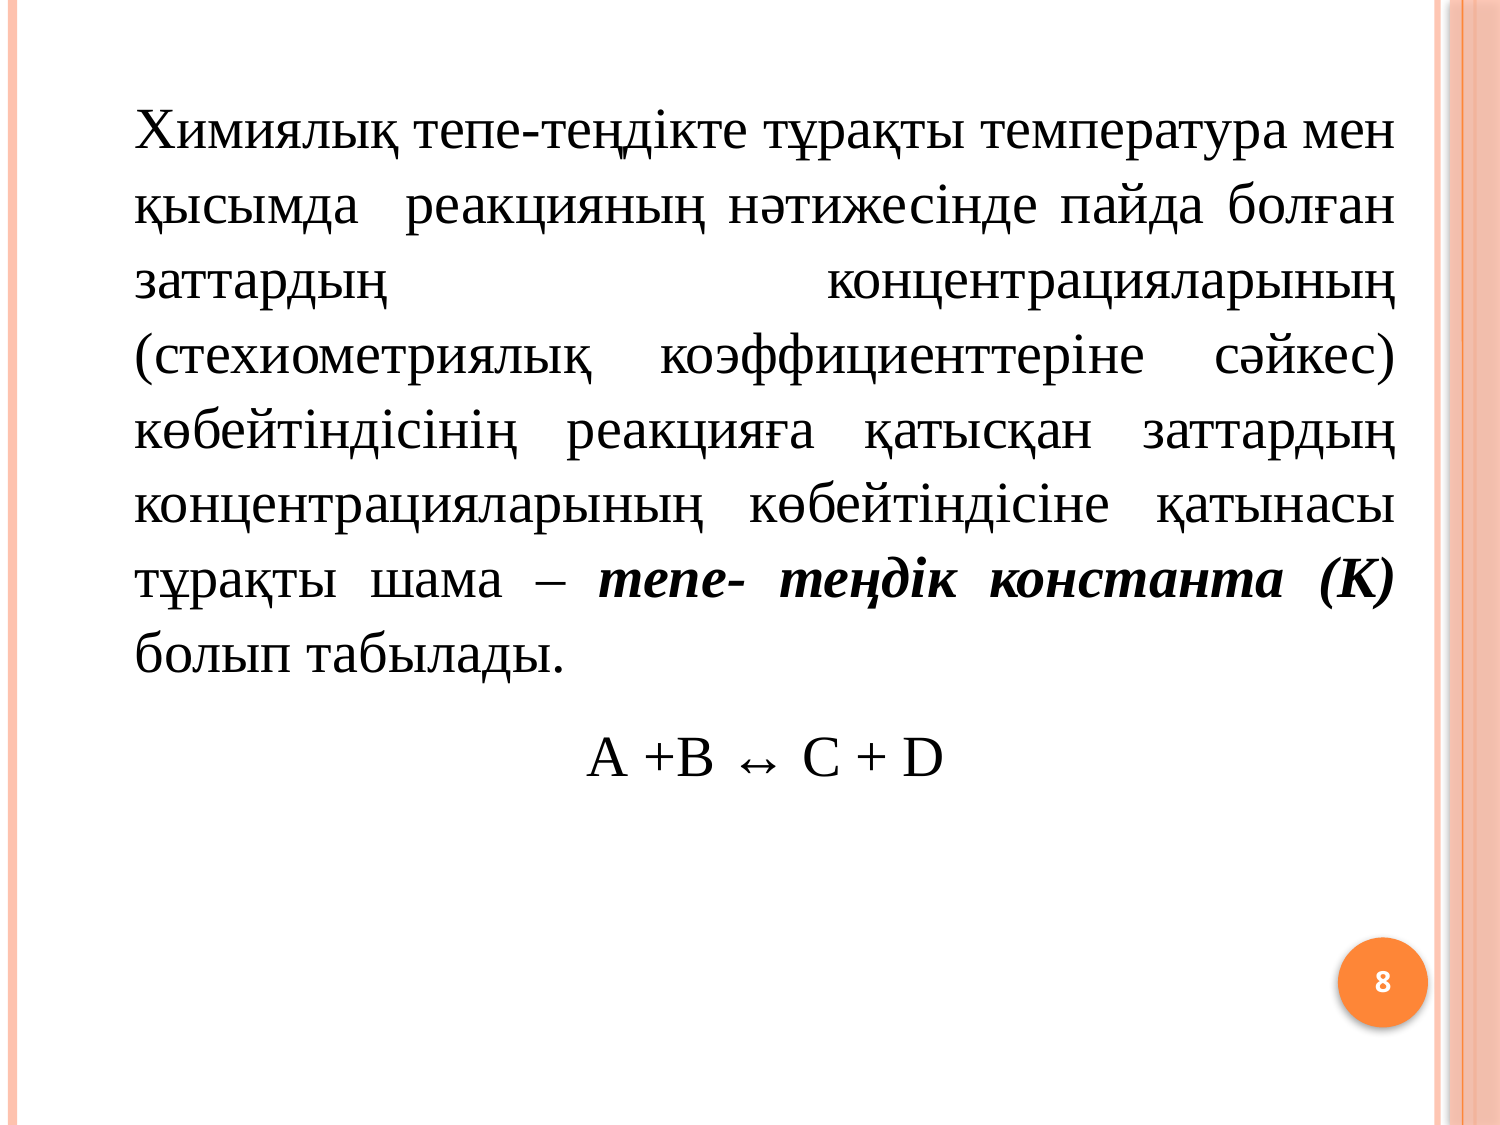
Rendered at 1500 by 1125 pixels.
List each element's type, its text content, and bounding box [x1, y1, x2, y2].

slide_number 8 [1333, 940, 1434, 1027]
